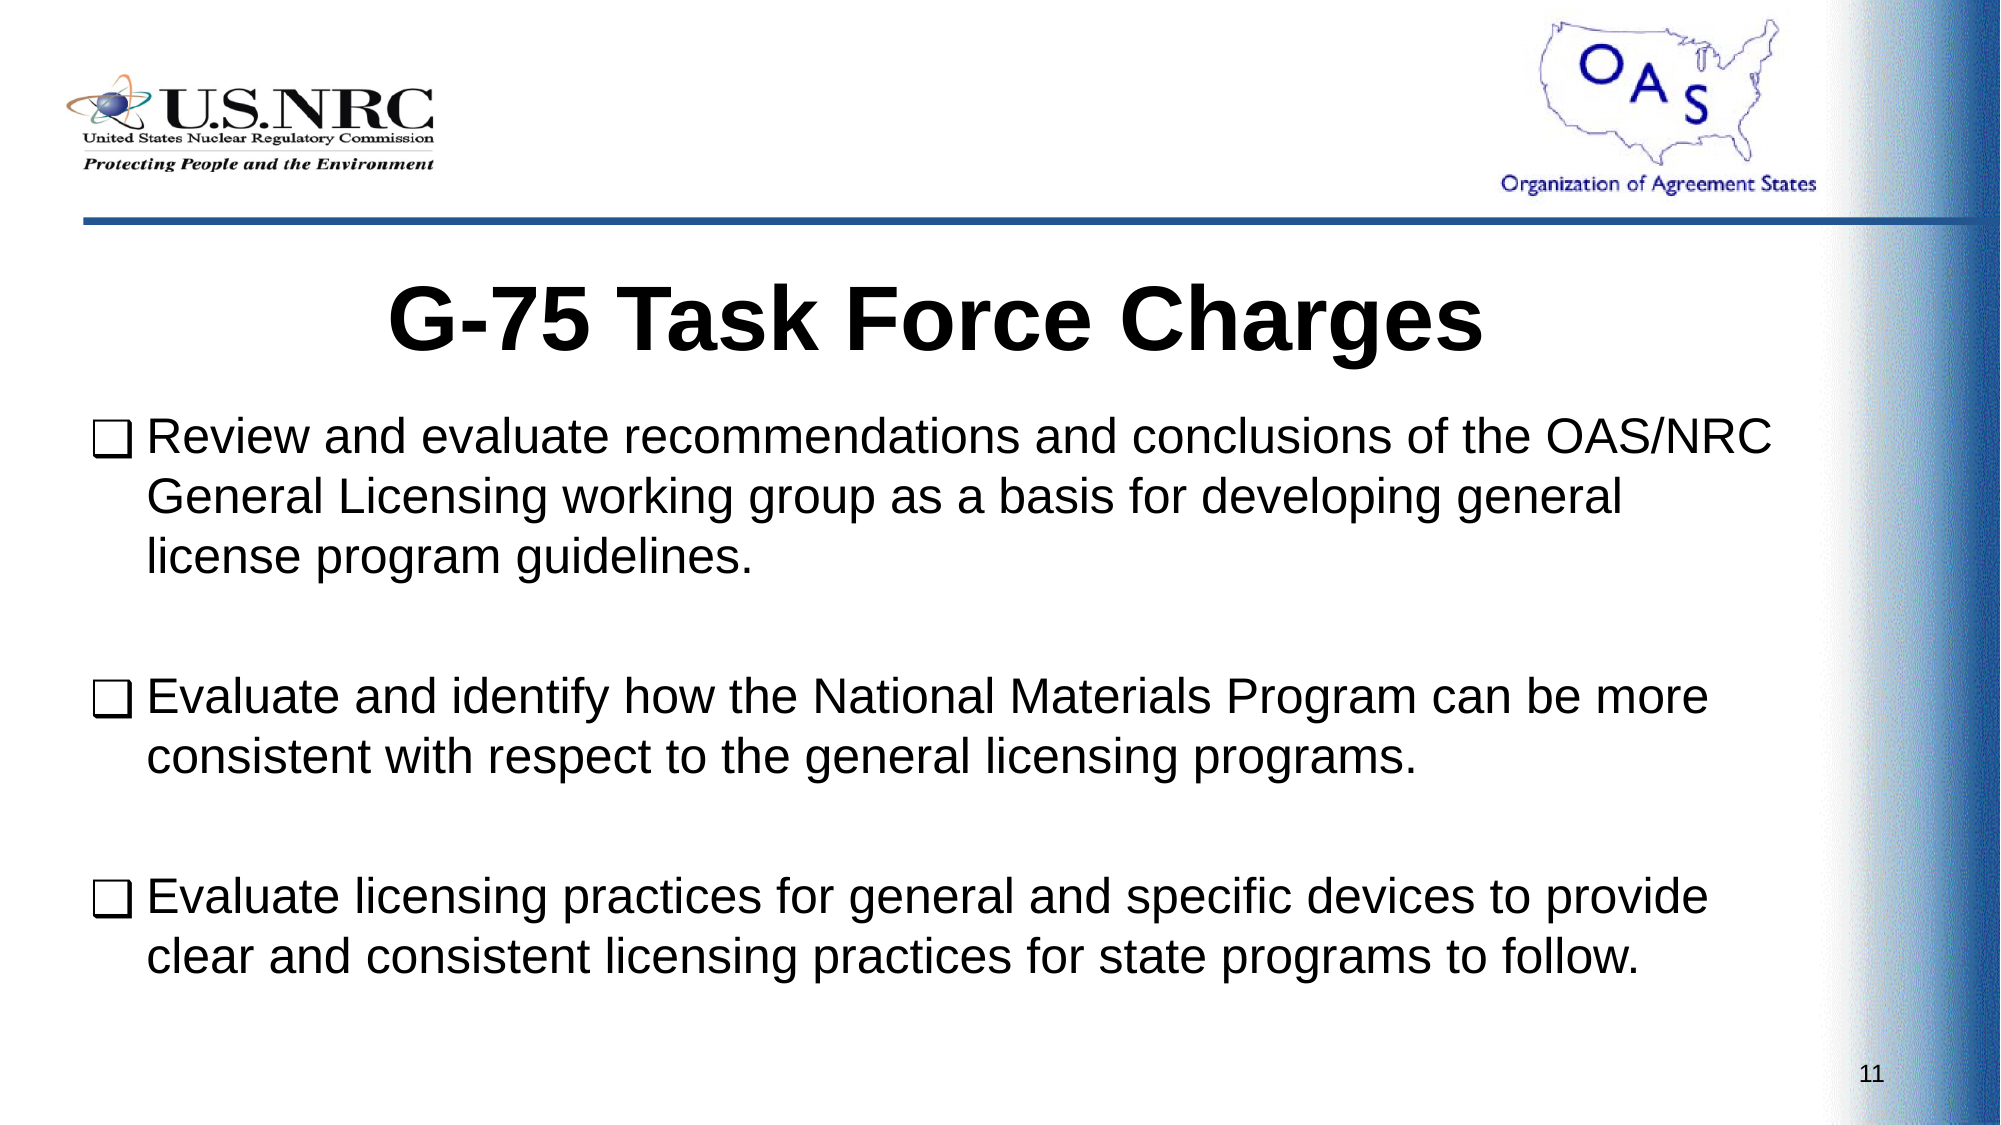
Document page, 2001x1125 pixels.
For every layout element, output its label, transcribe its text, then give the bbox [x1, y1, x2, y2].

picture [66, 74, 434, 172]
slide_number 11 [1433, 1042, 1900, 1103]
picture [1800, 225, 2000, 1125]
list G-75 Task Force Charges Review and evaluate recommendations and conclusions of the OAS/NRC General Licensing working group as a basis for developing general license program guidelines. Evaluate and identify how the National Materials Program can be more consistent with respect to the general licensing programs. Evaluate licensing practices for general and specific devices to provide clear and consistent licensing practices for state programs to follow. [75, 251, 1800, 1043]
picture [1493, 0, 2000, 217]
